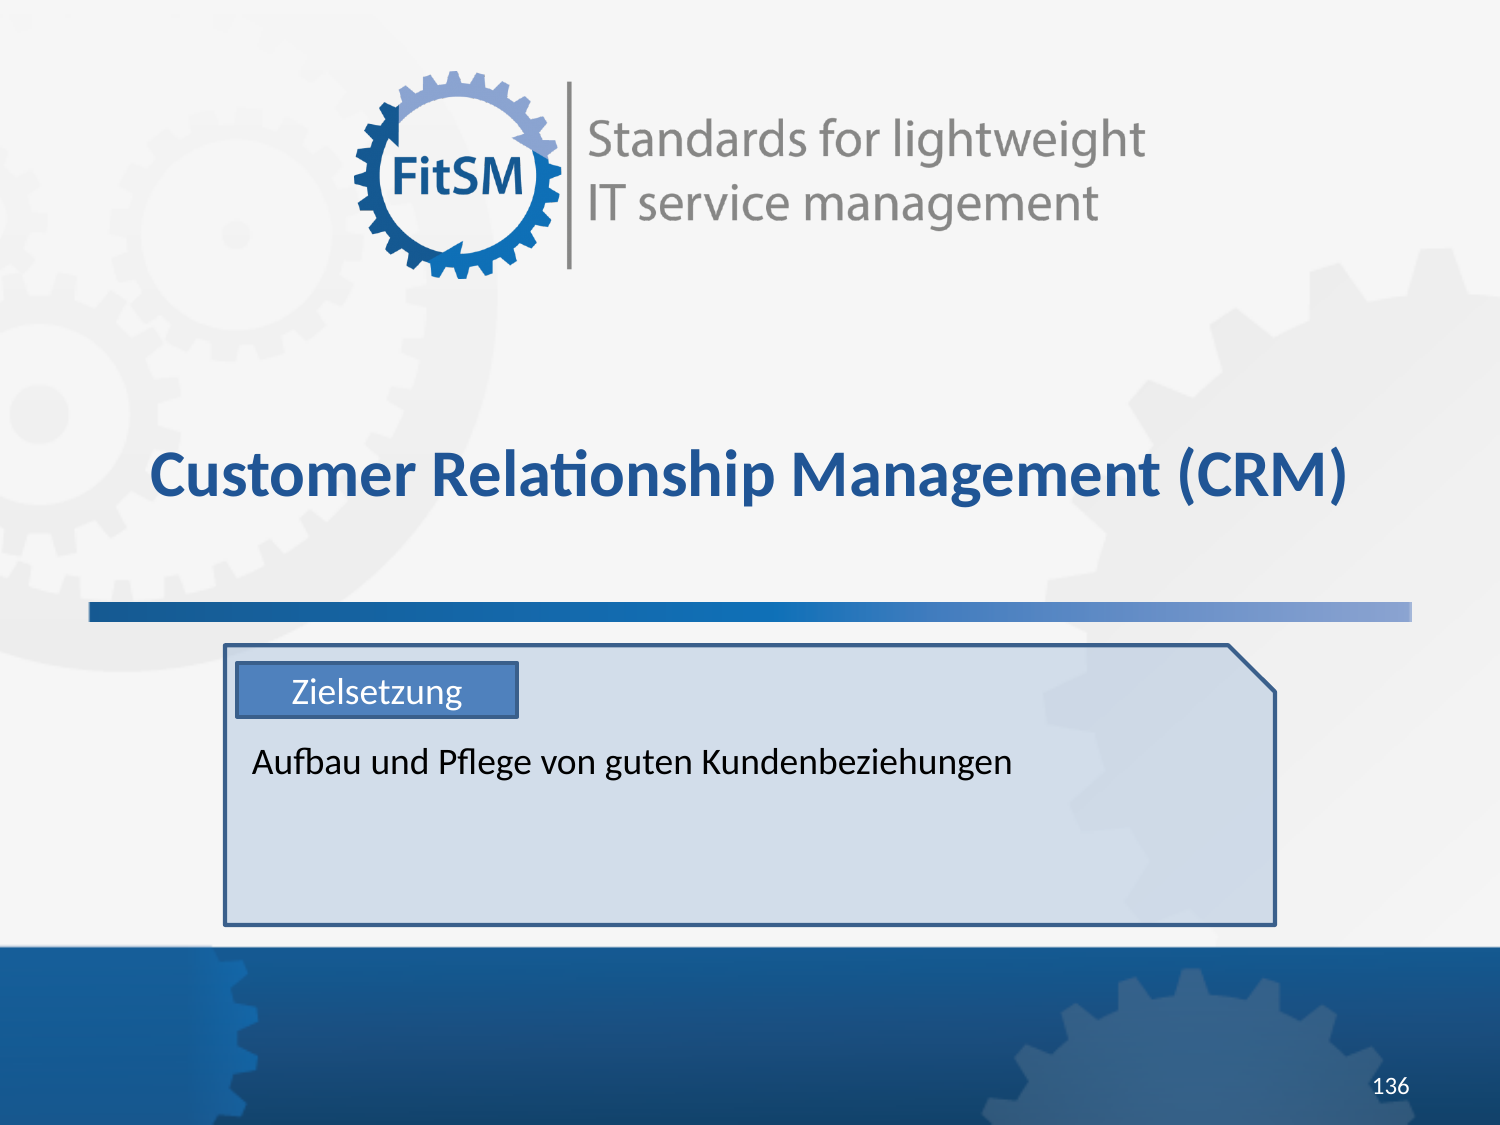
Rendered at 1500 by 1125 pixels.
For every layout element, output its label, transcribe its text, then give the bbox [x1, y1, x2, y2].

text_box <Foliennummer> [1074, 1054, 1425, 1115]
picture [0, 0, 1500, 1125]
text_box Aufbau und Pflege von guten Kundenbeziehungen [237, 729, 1260, 790]
text_box Customer Relationship Management (CRM) [112, 349, 1388, 591]
text_box [222, 643, 1278, 928]
text_box Zielsetzung [235, 661, 519, 719]
text_box [225, 637, 1275, 687]
